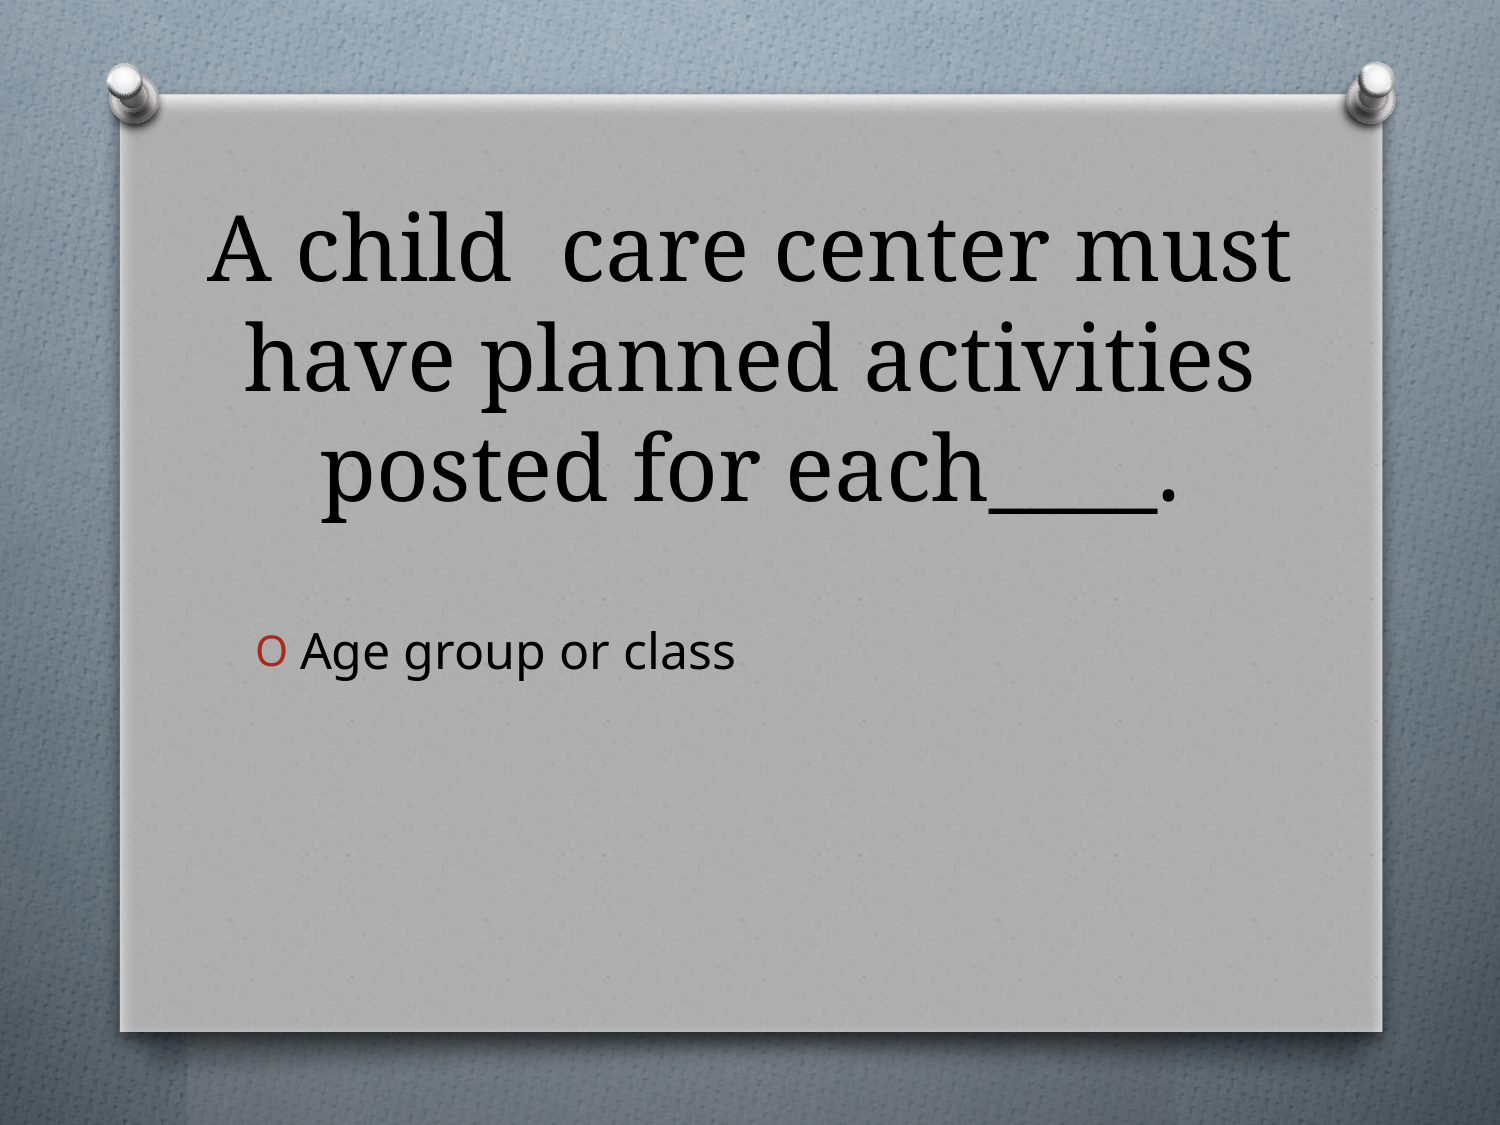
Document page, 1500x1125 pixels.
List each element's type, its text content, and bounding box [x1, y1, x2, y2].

list Age group or class [240, 612, 1257, 939]
title A child care center must have planned activities posted for each____. [179, 134, 1323, 575]
picture [1317, 35, 1439, 156]
picture [75, 29, 198, 153]
